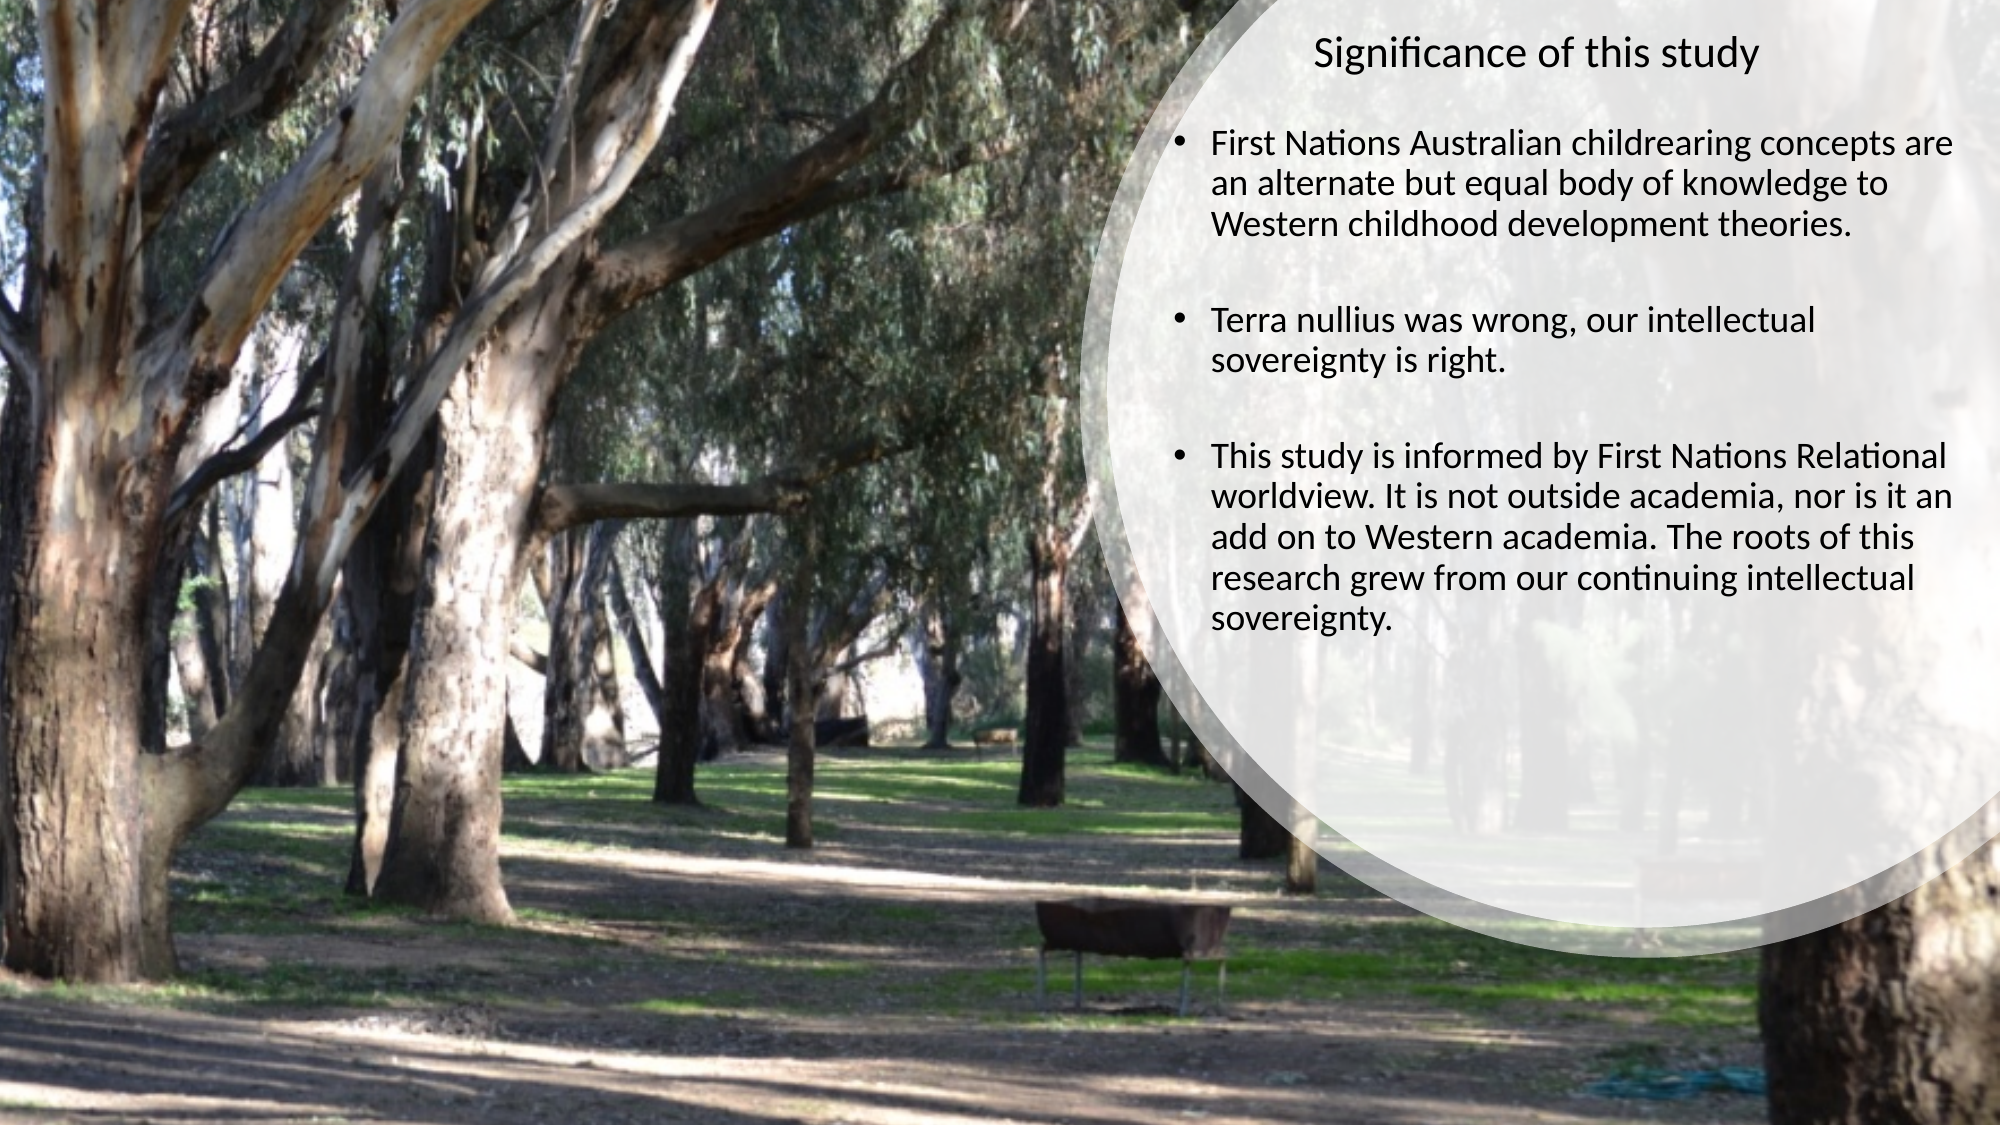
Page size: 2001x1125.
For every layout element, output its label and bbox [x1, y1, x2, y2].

list [0, 0, 2000, 1125]
